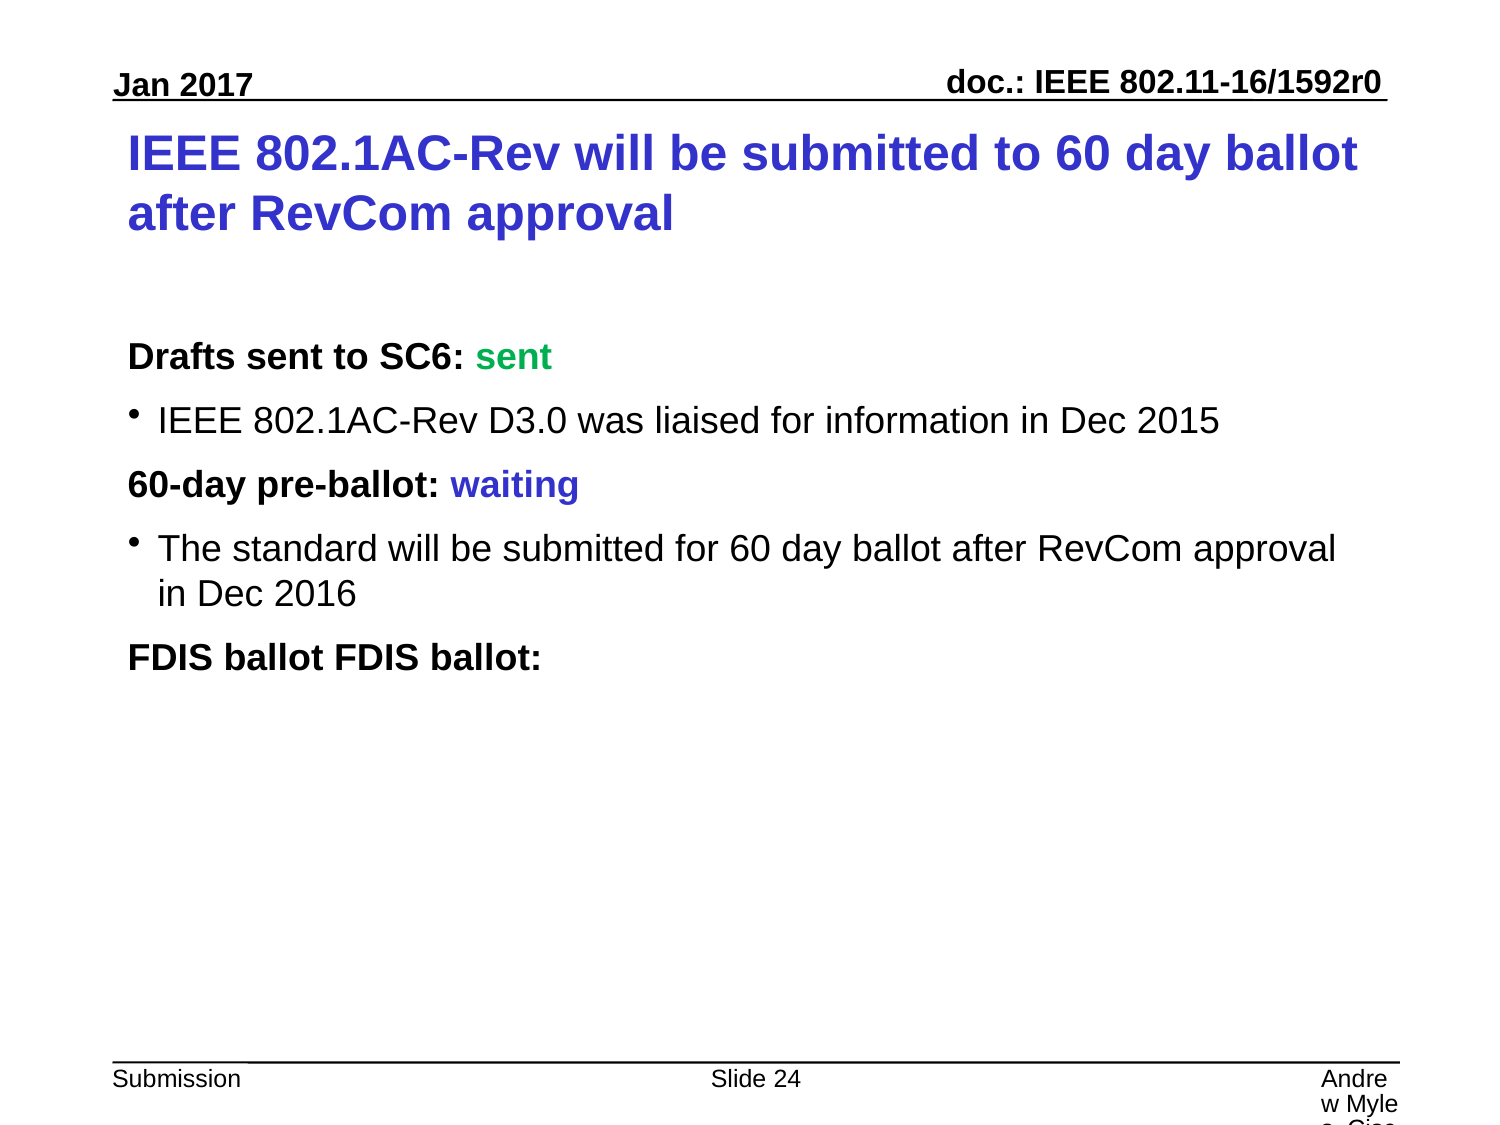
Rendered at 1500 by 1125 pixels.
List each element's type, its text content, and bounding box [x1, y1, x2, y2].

list Drafts sent to SC6: sent IEEE 802.1AC-Rev D3.0 was liaised for information in Dec 2015 60-day pre-ballot: waiting The standard will be submitted for 60 day ballot after RevCom approval in Dec 2016 FDIS ballot FDIS ballot: [112, 324, 1388, 1000]
title IEEE 802.1AC-Rev will be submitted to 60 day ballot after RevCom approval [112, 112, 1388, 288]
slide_number Slide 24 [709, 1061, 803, 1093]
footer Andrew Myles, Cisco [1320, 1061, 1402, 1093]
